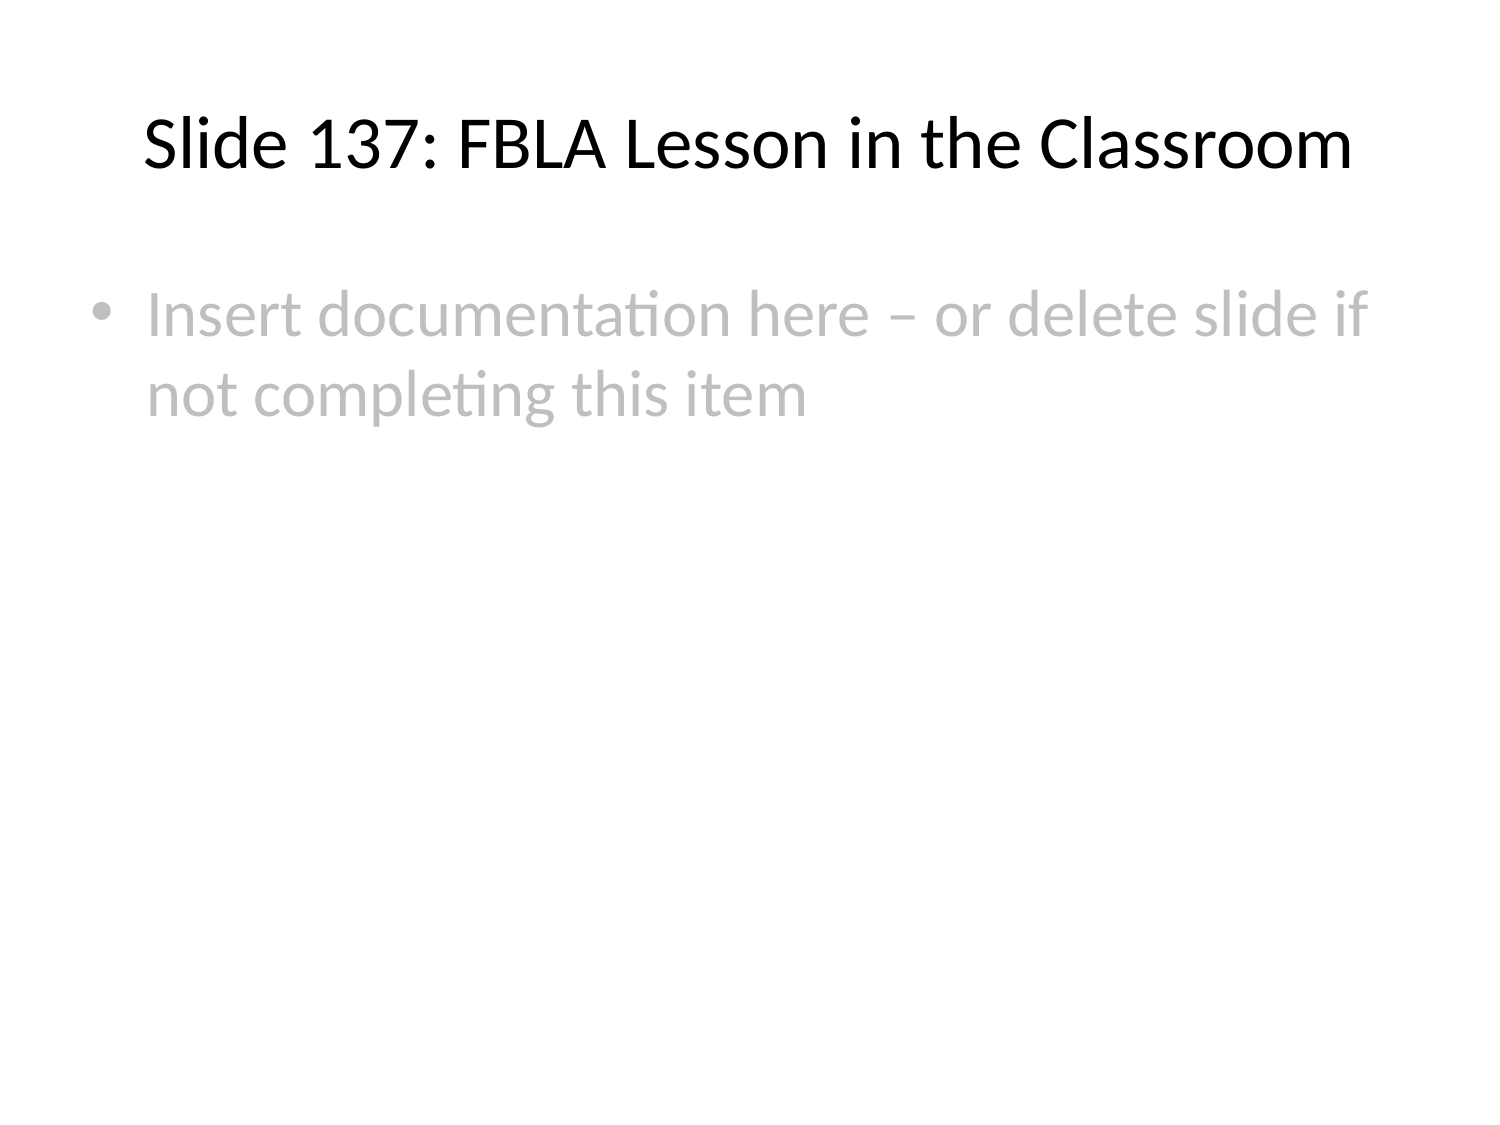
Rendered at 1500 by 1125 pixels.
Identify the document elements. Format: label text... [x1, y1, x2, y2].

title Slide 137: FBLA Lesson in the Classroom [75, 45, 1425, 233]
list Insert documentation here – or delete slide if not completing this item [75, 262, 1425, 1005]
